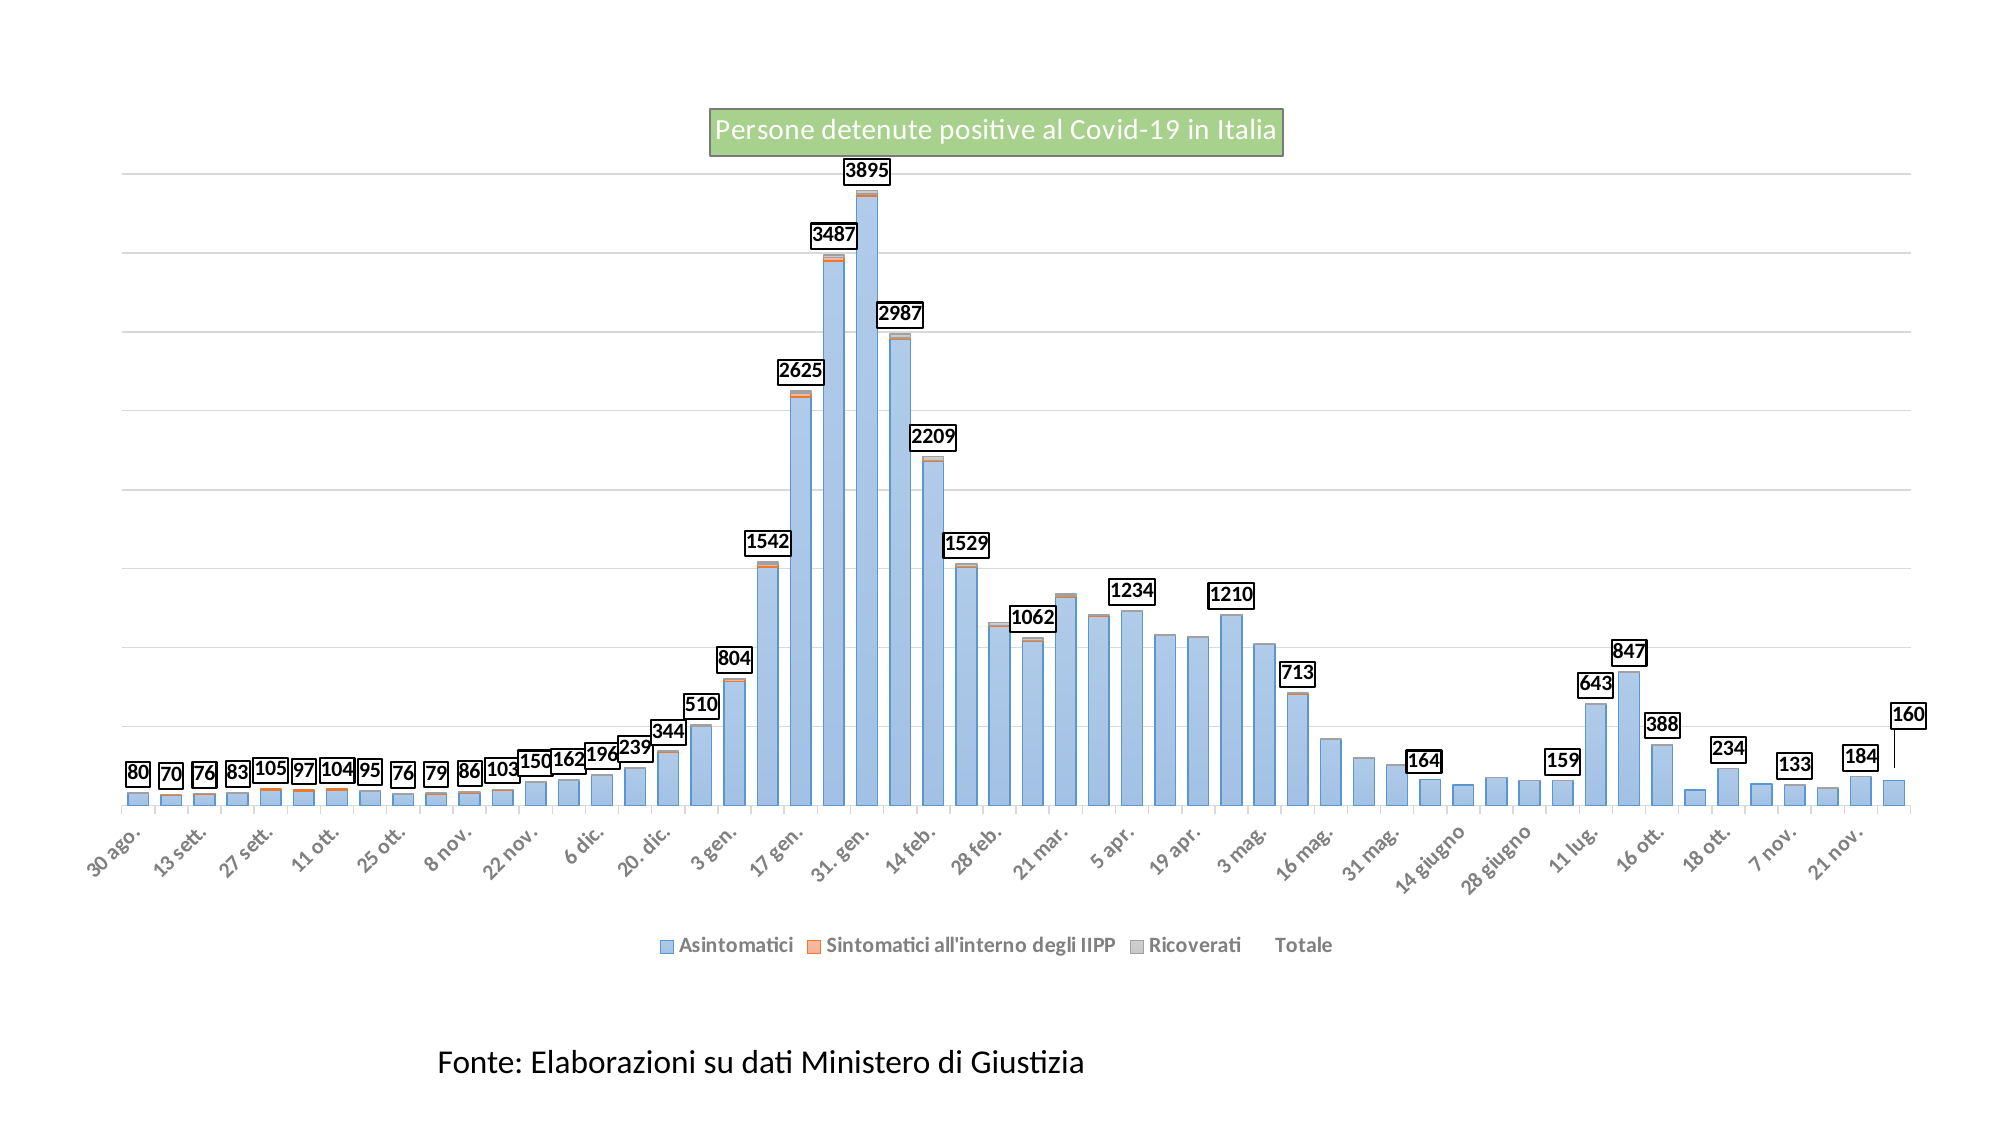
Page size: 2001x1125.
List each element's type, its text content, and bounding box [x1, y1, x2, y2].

chart [44, 83, 1949, 965]
text_box Fonte: Elaborazioni su dati Ministero di Giustizia [422, 1032, 1101, 1088]
